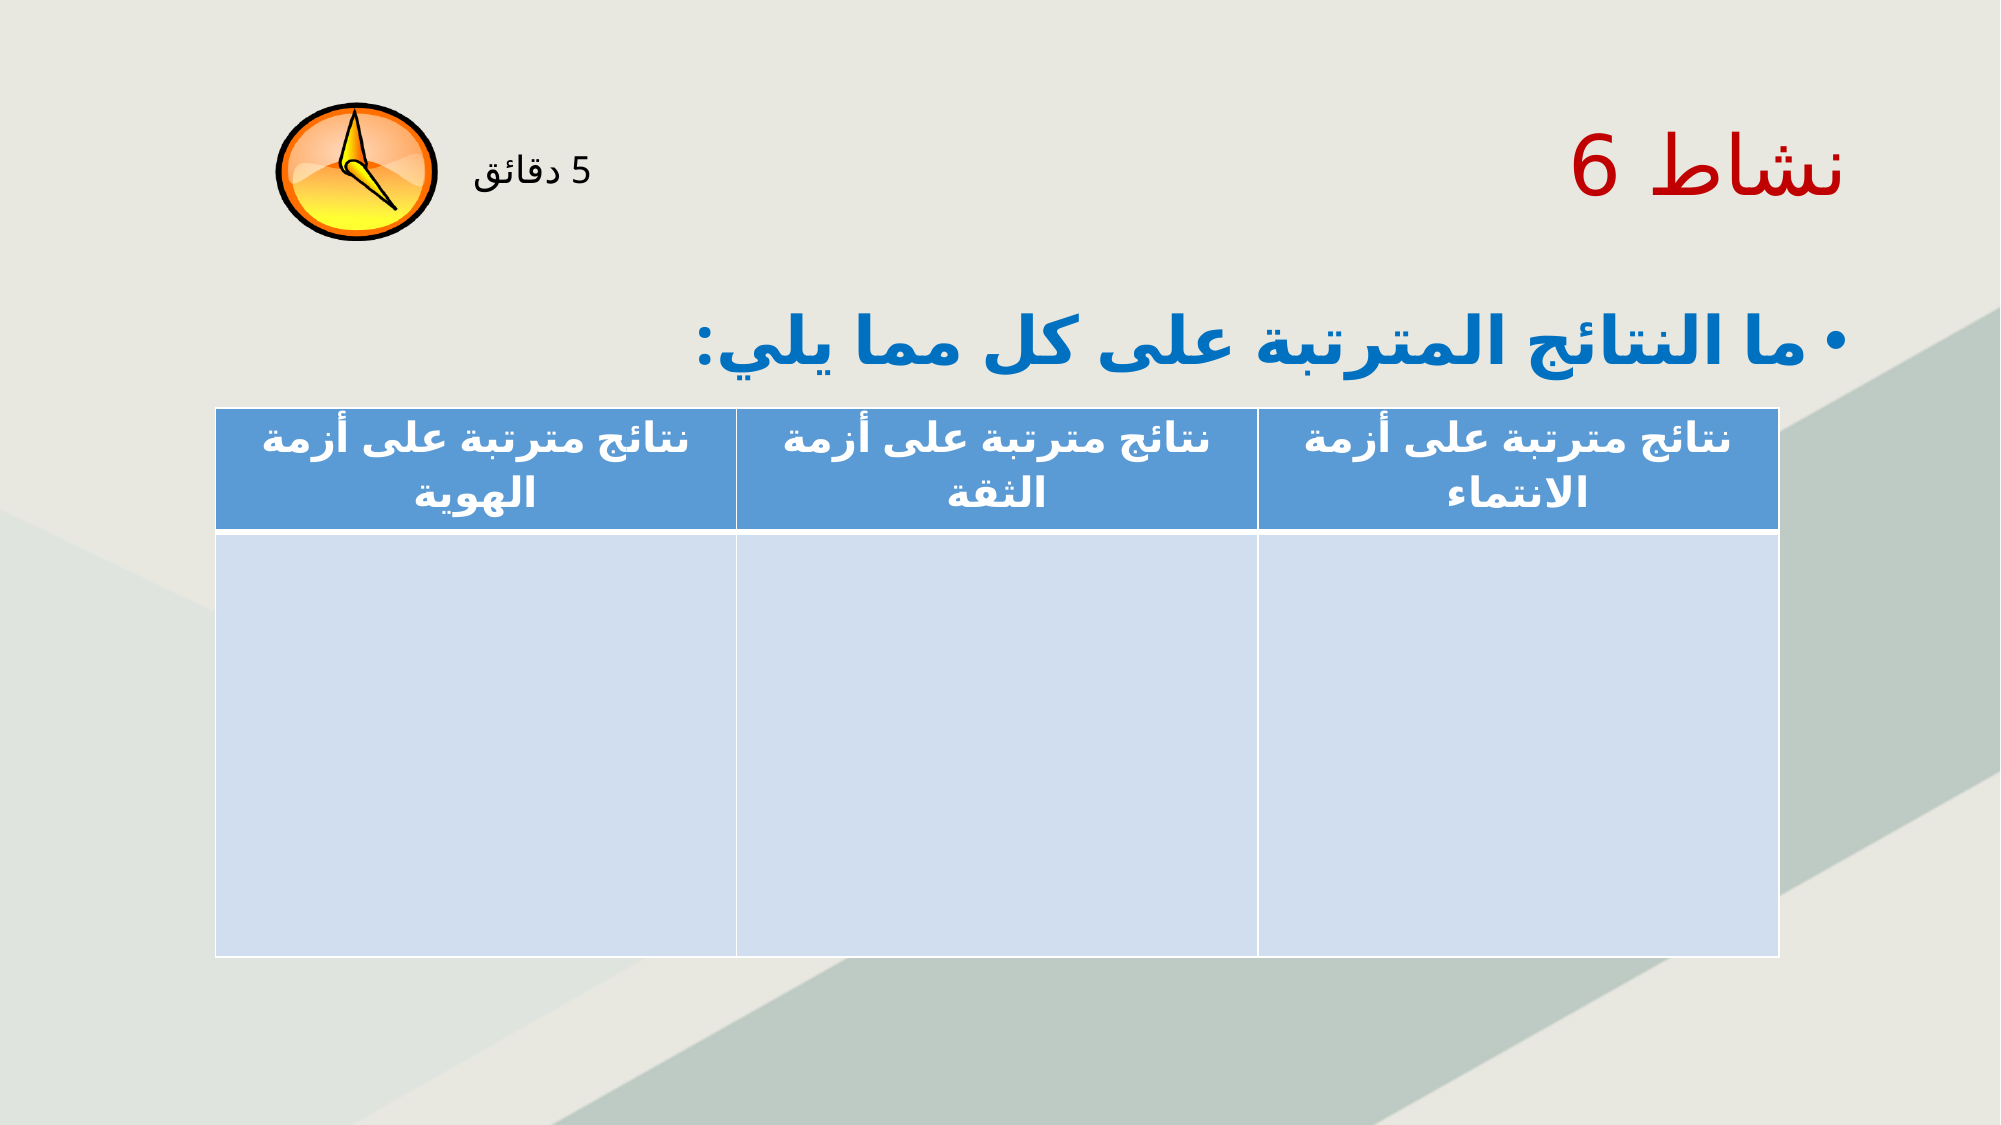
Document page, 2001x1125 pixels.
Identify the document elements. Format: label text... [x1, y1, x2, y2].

table_header نتائج مترتبة على أزمة الانتماء [1259, 409, 1778, 529]
table_cell [216, 535, 736, 956]
title نشاط 6 [137, 59, 1863, 278]
table_cell [1259, 535, 1778, 956]
table_header نتائج مترتبة على أزمة الهوية [216, 409, 736, 529]
table_header نتائج مترتبة على أزمة الثقة [737, 409, 1257, 529]
picture [0, 0, 2001, 1125]
list ما النتائج المترتبة على كل مما يلي: [137, 299, 1863, 1014]
table_cell [737, 535, 1257, 956]
text_box 5 دقائق [438, 138, 607, 198]
